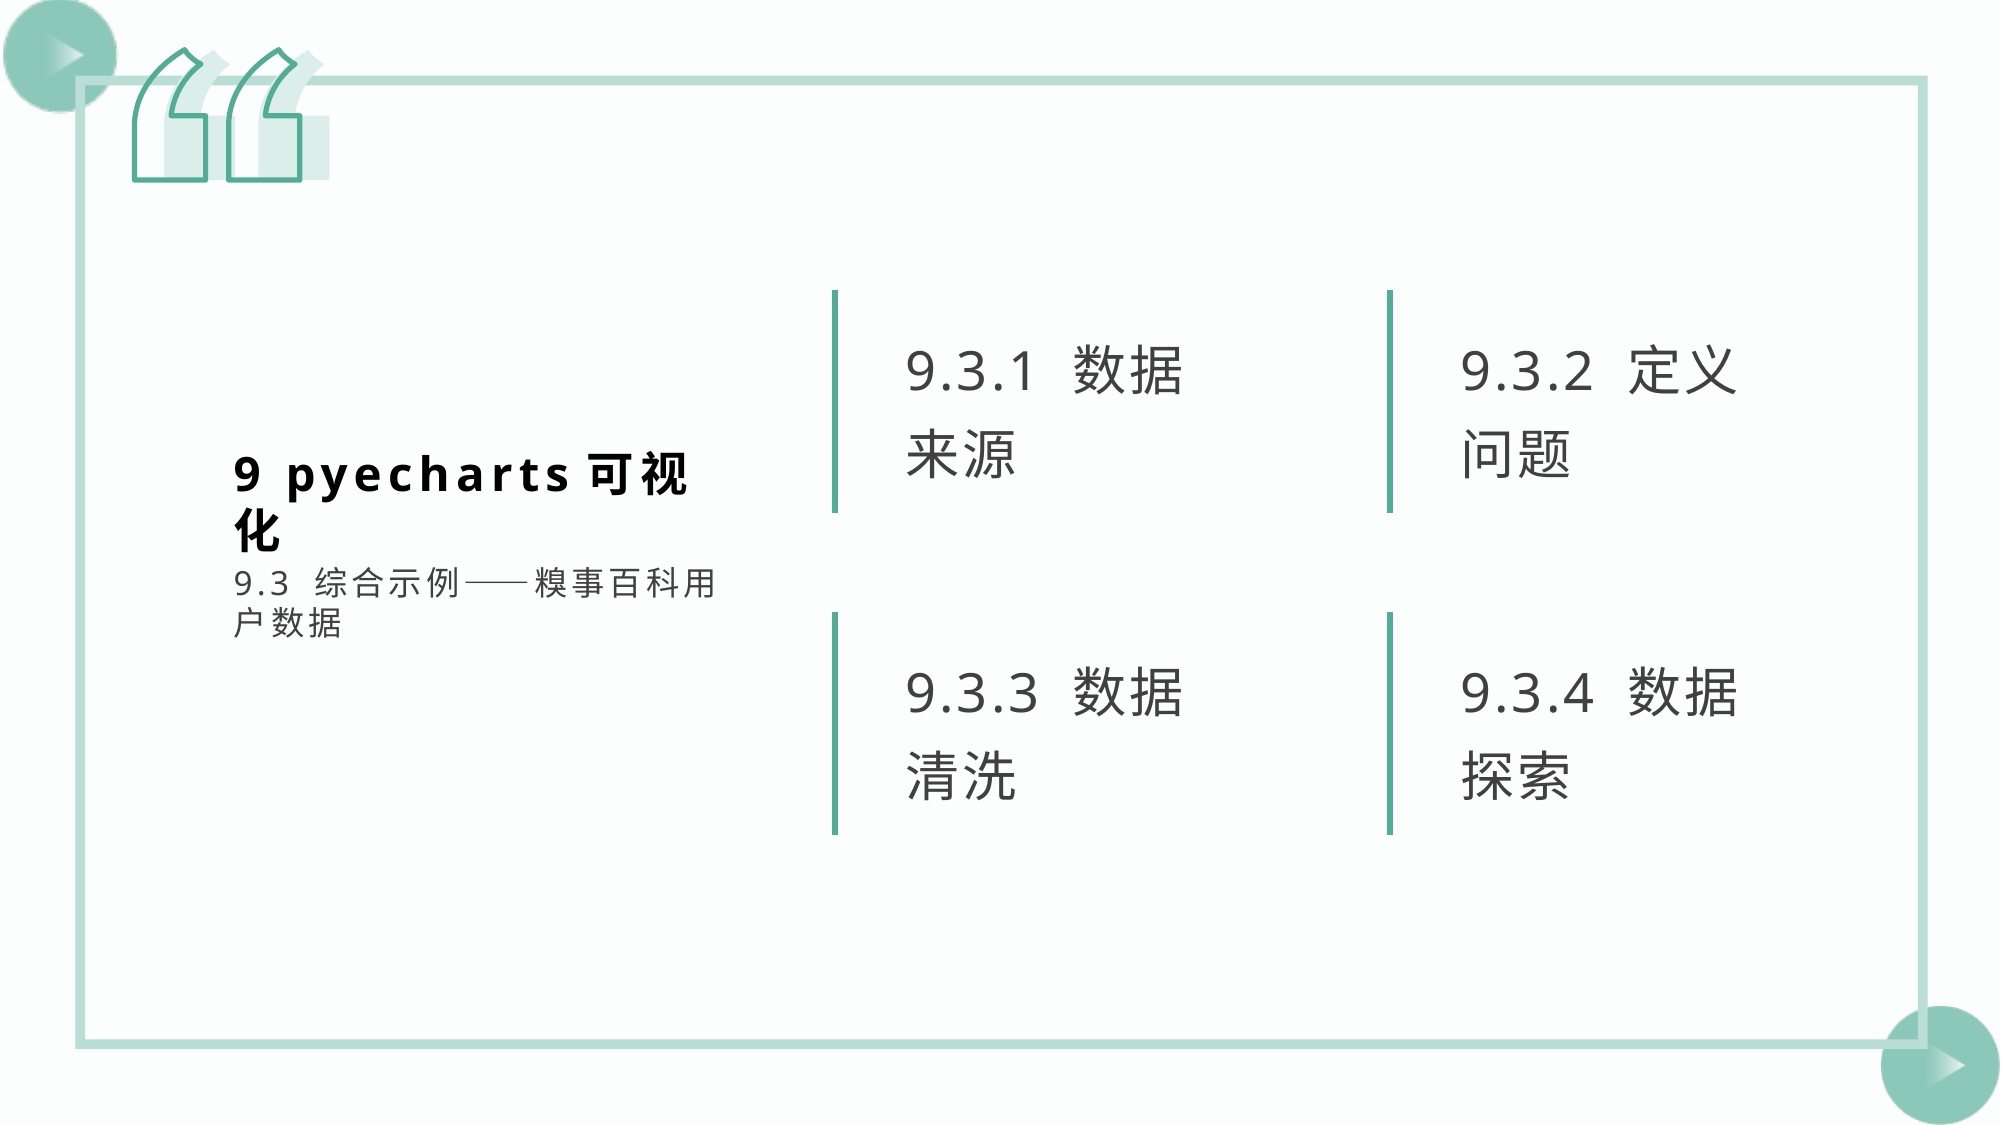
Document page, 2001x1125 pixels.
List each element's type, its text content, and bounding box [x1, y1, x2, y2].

text_box [227, 48, 301, 182]
text_box [133, 48, 207, 182]
text_box 9.3.4 数据探索 [1445, 631, 1800, 816]
text_box [173, 48, 232, 114]
text_box [206, 114, 228, 182]
text_box [213, 75, 246, 86]
text_box [307, 75, 1929, 1006]
text_box 9.3 综合示例——糗事百科用户数据 [218, 561, 740, 690]
text_box 9.3.1 数据来源 [890, 309, 1245, 494]
picture [1881, 1006, 2000, 1125]
text_box [74, 114, 1881, 1050]
text_box [119, 75, 152, 86]
text_box 9.3.3 数据清洗 [890, 631, 1245, 816]
picture [0, 0, 119, 114]
text_box [300, 114, 331, 182]
text_box [267, 48, 326, 114]
text_box 9 pyecharts可视化 [218, 435, 740, 558]
text_box 9.3.2 定义问题 [1445, 309, 1800, 494]
